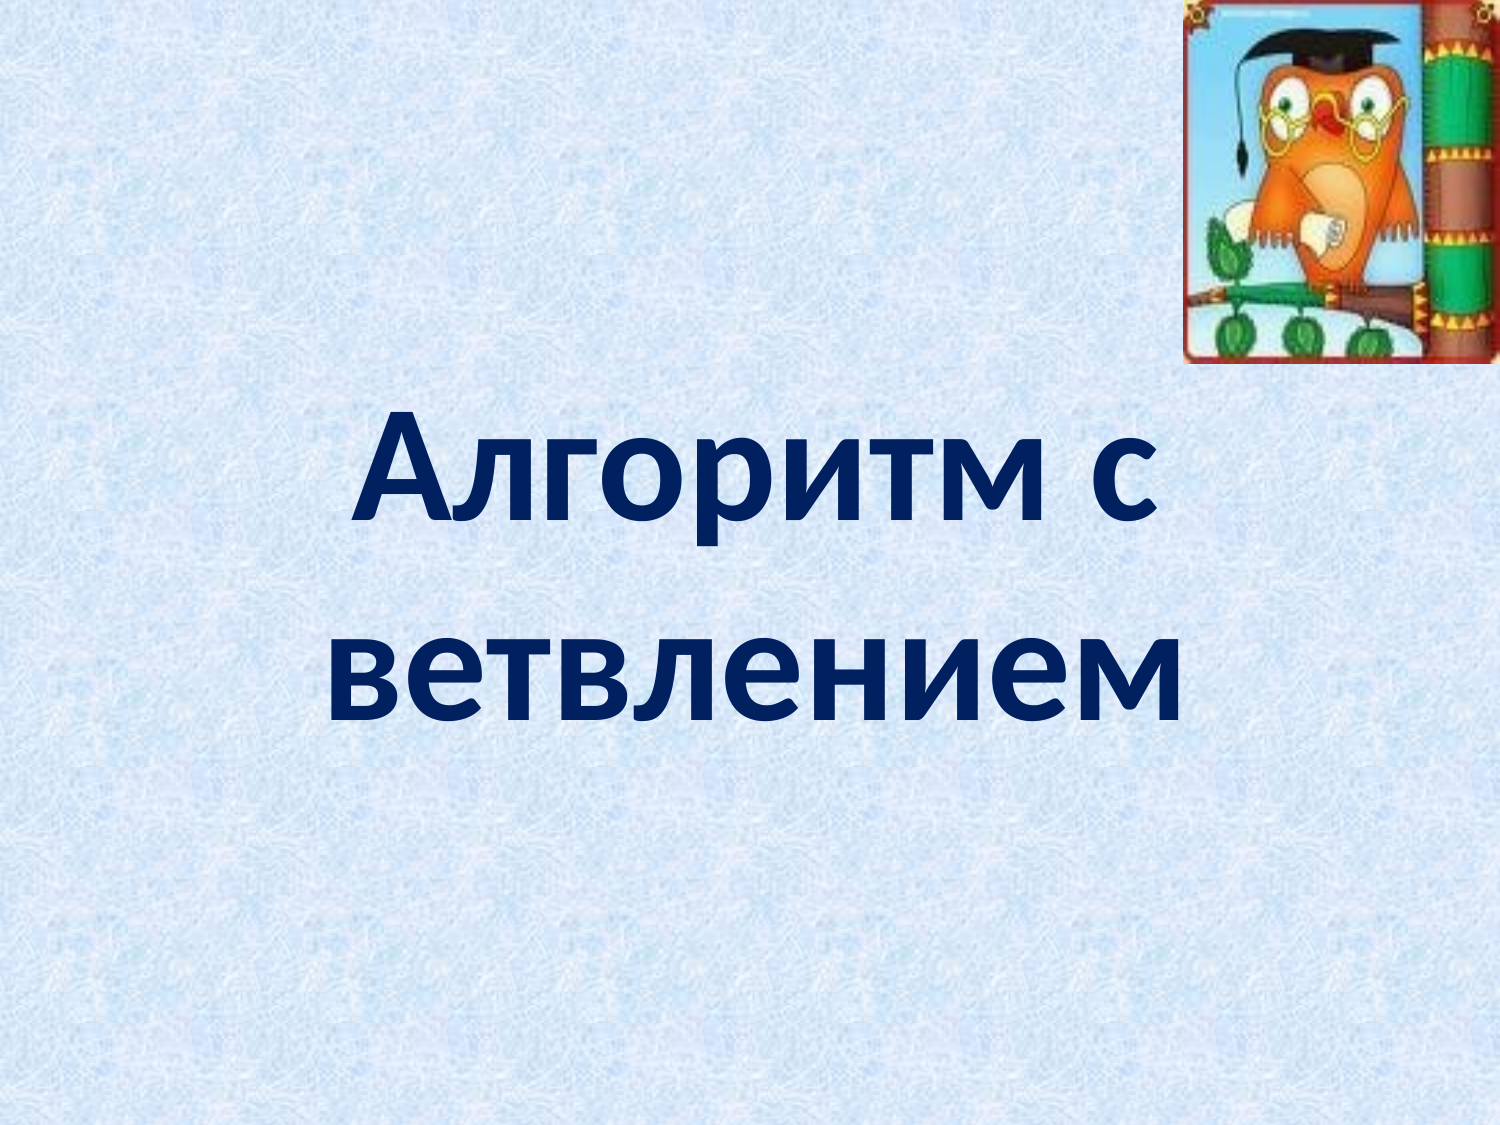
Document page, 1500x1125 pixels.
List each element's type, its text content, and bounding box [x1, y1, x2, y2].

title Алгоритм с ветвлением [58, 433, 1454, 675]
picture [0, 0, 1500, 1125]
